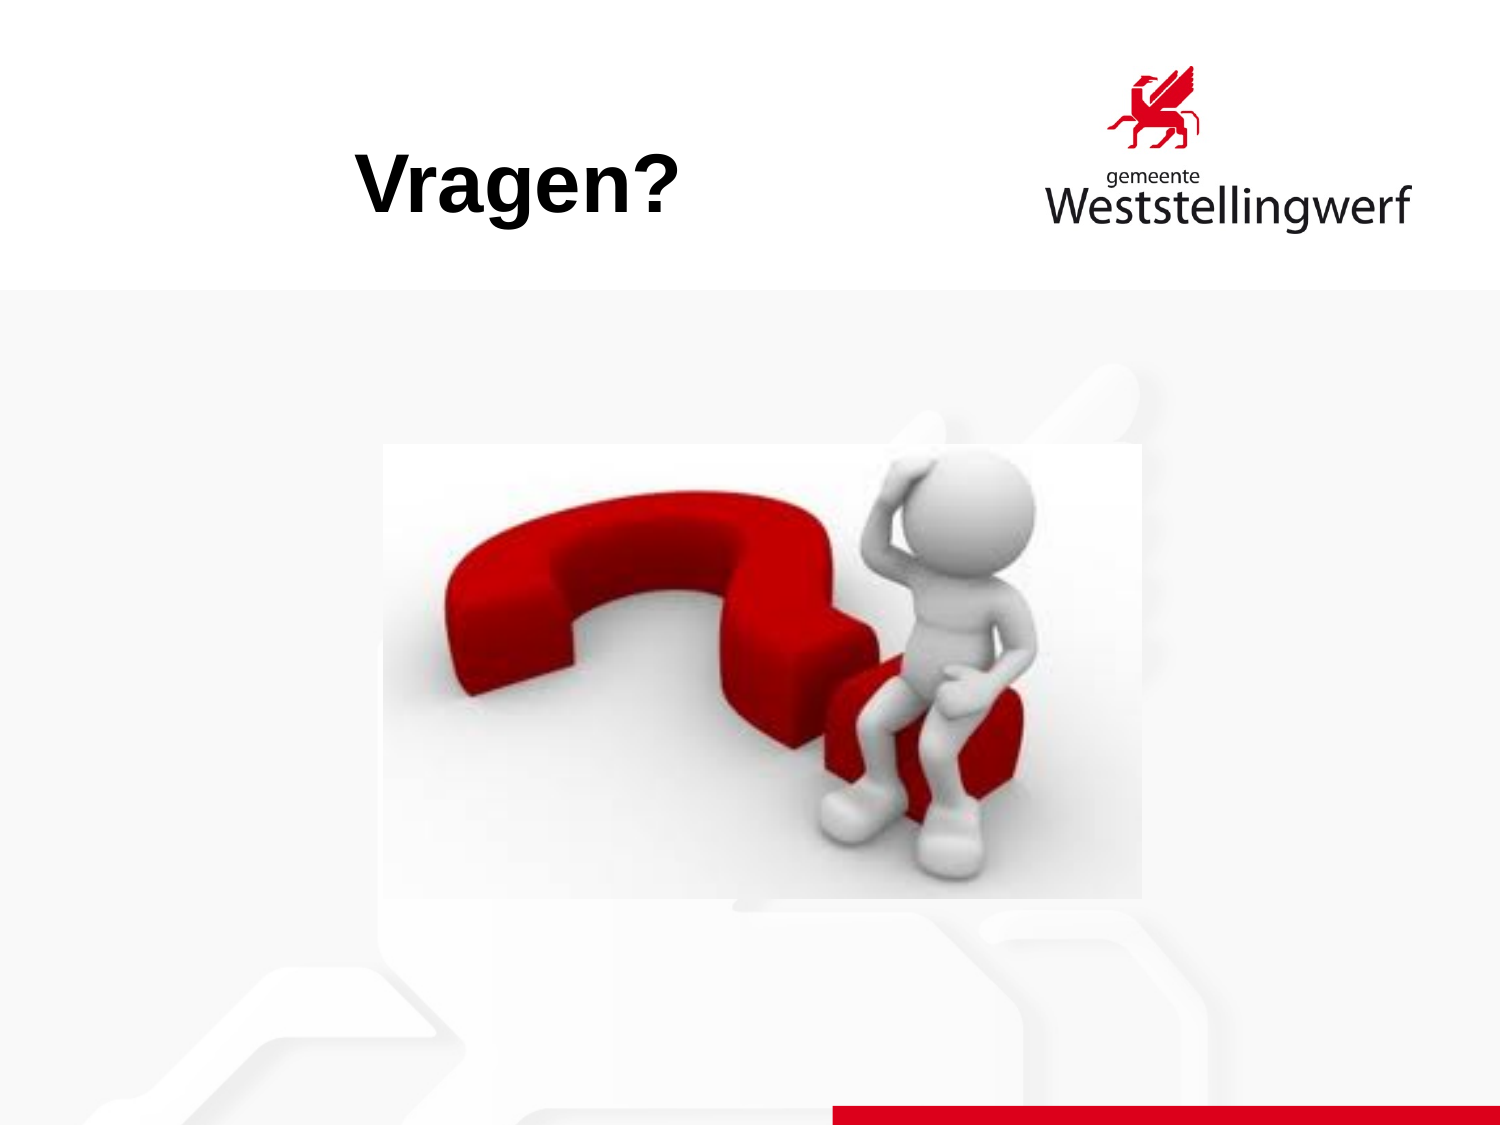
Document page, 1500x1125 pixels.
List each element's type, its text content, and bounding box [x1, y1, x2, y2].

title Vragen? [75, 90, 963, 268]
picture [1045, 66, 1412, 234]
picture [0, 290, 1500, 1125]
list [383, 444, 1142, 899]
